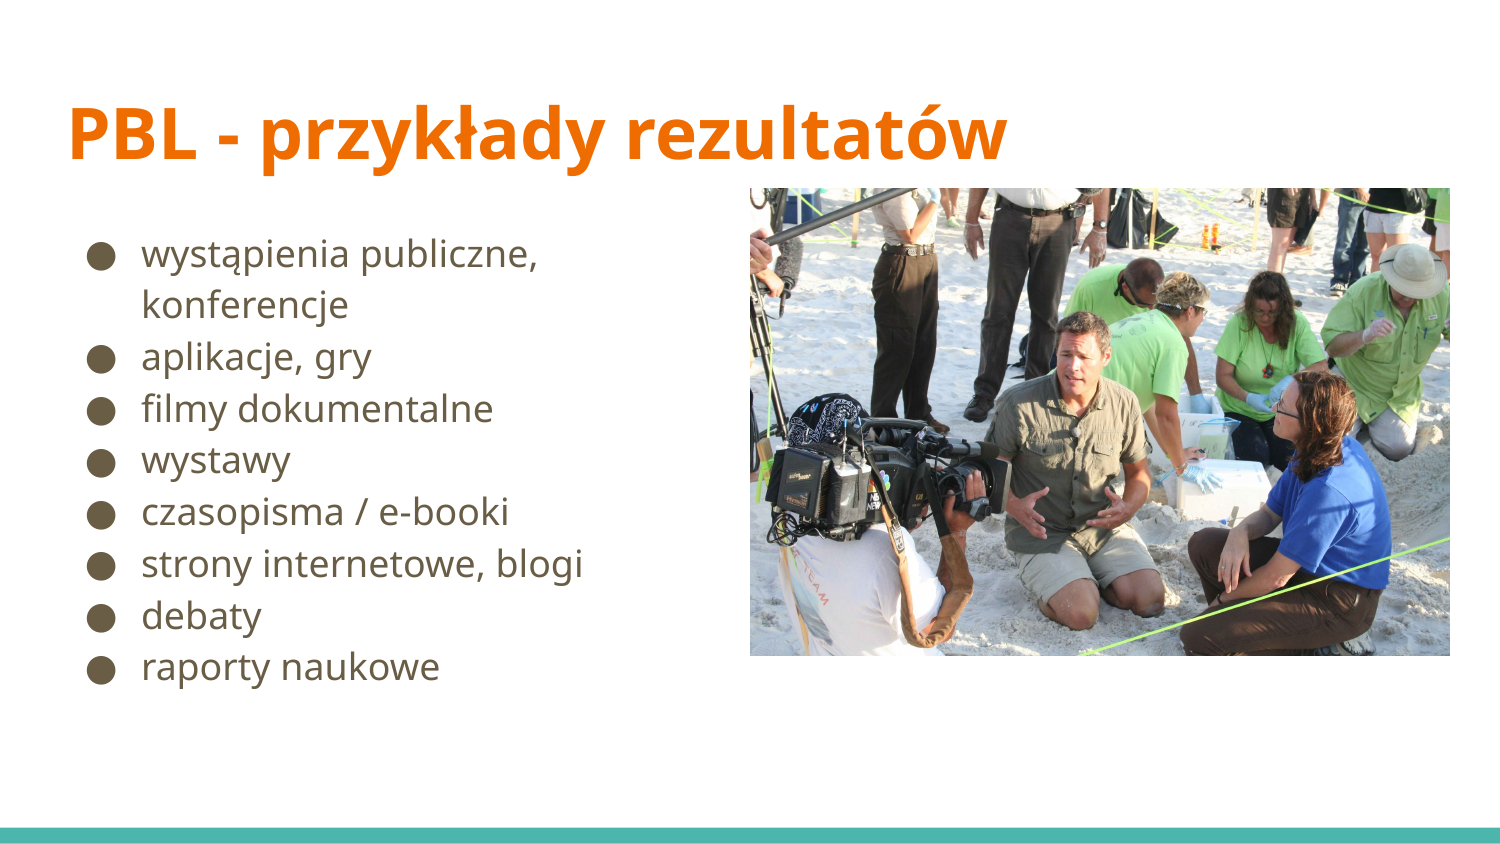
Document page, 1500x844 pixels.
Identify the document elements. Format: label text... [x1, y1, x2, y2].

list wystąpienia publiczne, konferencje aplikacje, gry filmy dokumentalne wystawy czasopisma / e-booki strony internetowe, blogi debaty raporty naukowe [51, 207, 750, 750]
picture [749, 188, 1451, 656]
title PBL - przykłady rezultatów [51, 72, 1449, 189]
